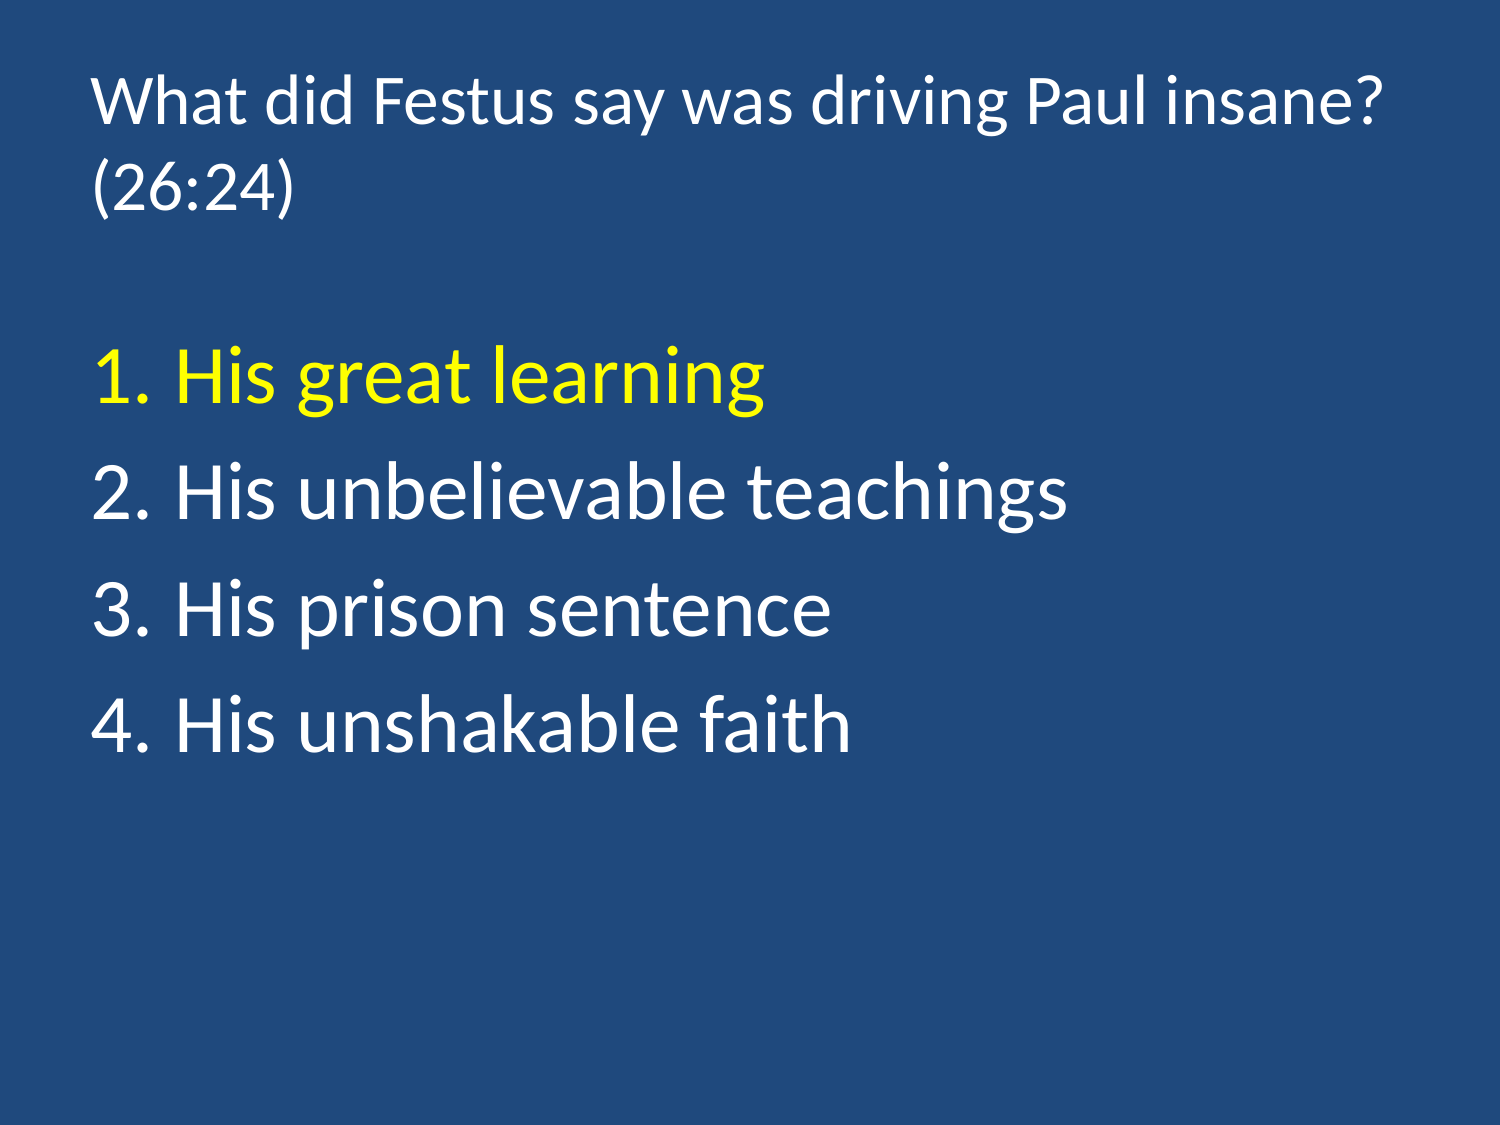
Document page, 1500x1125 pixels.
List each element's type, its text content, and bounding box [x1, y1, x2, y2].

list His great learning His unbelievable teachings His prison sentence His unshakable faith [75, 312, 1425, 1005]
title What did Festus say was driving Paul insane? (26:24) [75, 45, 1425, 233]
